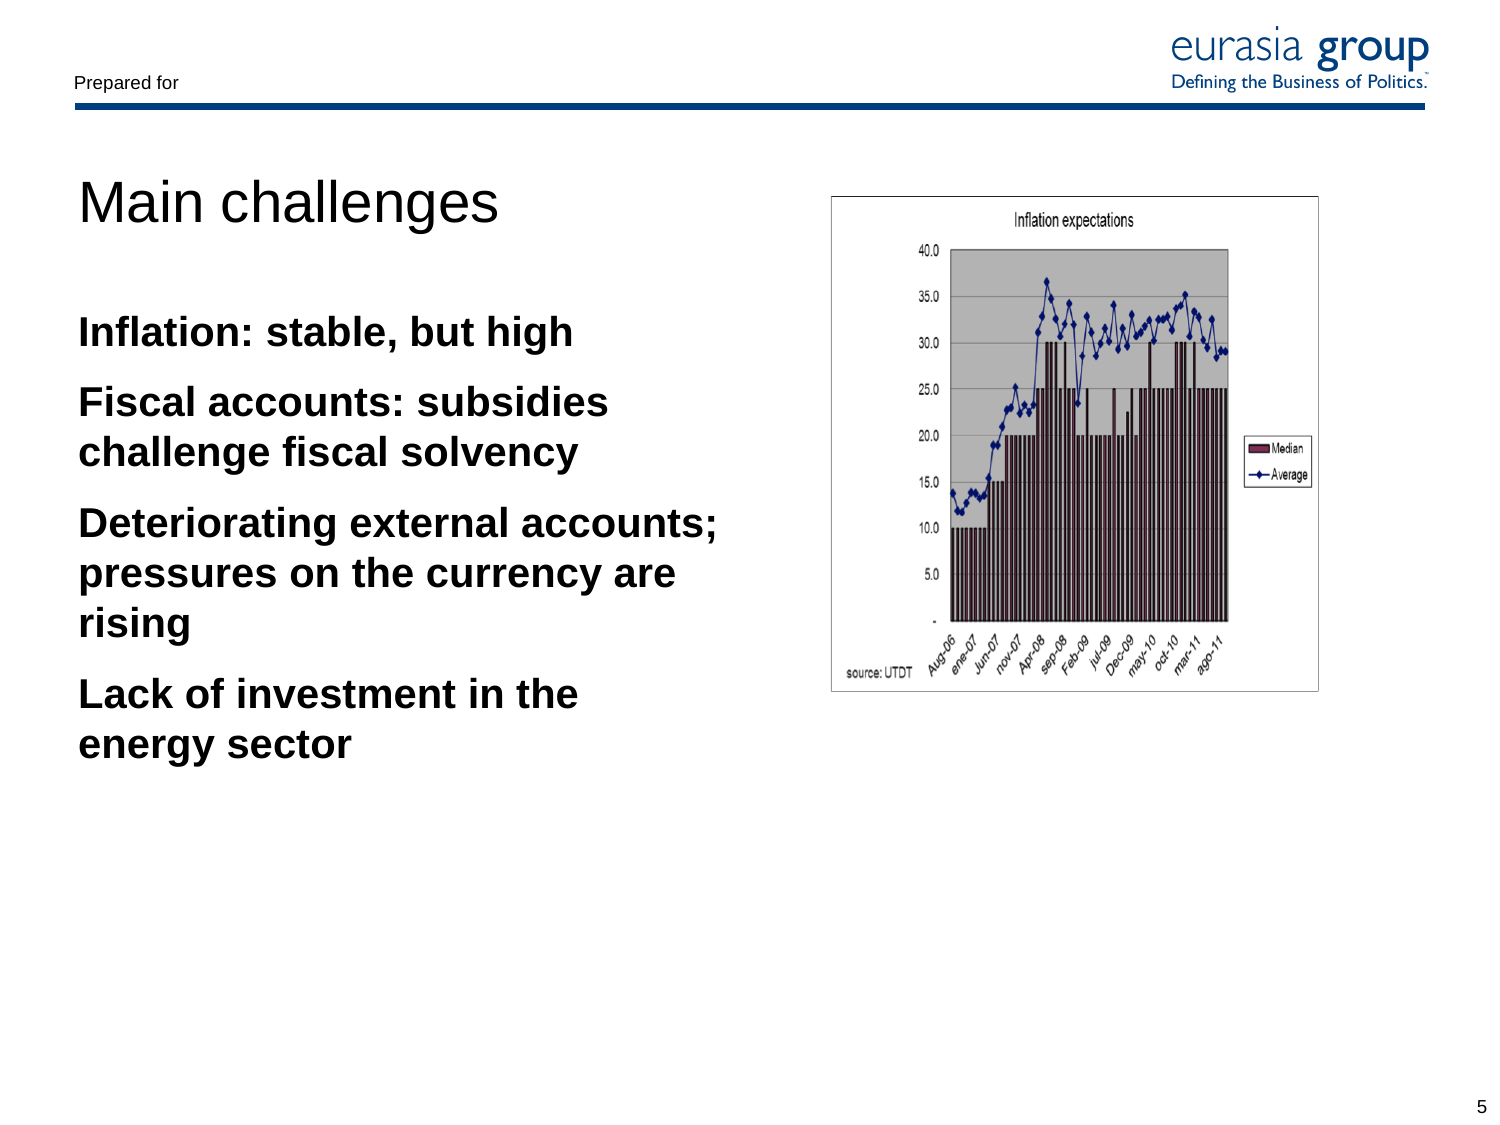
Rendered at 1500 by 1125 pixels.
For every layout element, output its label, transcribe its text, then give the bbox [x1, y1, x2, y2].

picture [75, 103, 1425, 110]
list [684, 195, 1464, 693]
picture [1170, 18, 1429, 93]
title Main challenges [78, 164, 1424, 235]
list Inflation: stable, but high Fiscal accounts: subsidies challenge fiscal solvency Deteriorating external accounts; pressures on the currency are rising Lack of investment in the energy sector [78, 296, 679, 628]
slide_number 4 [1445, 1079, 1488, 1117]
